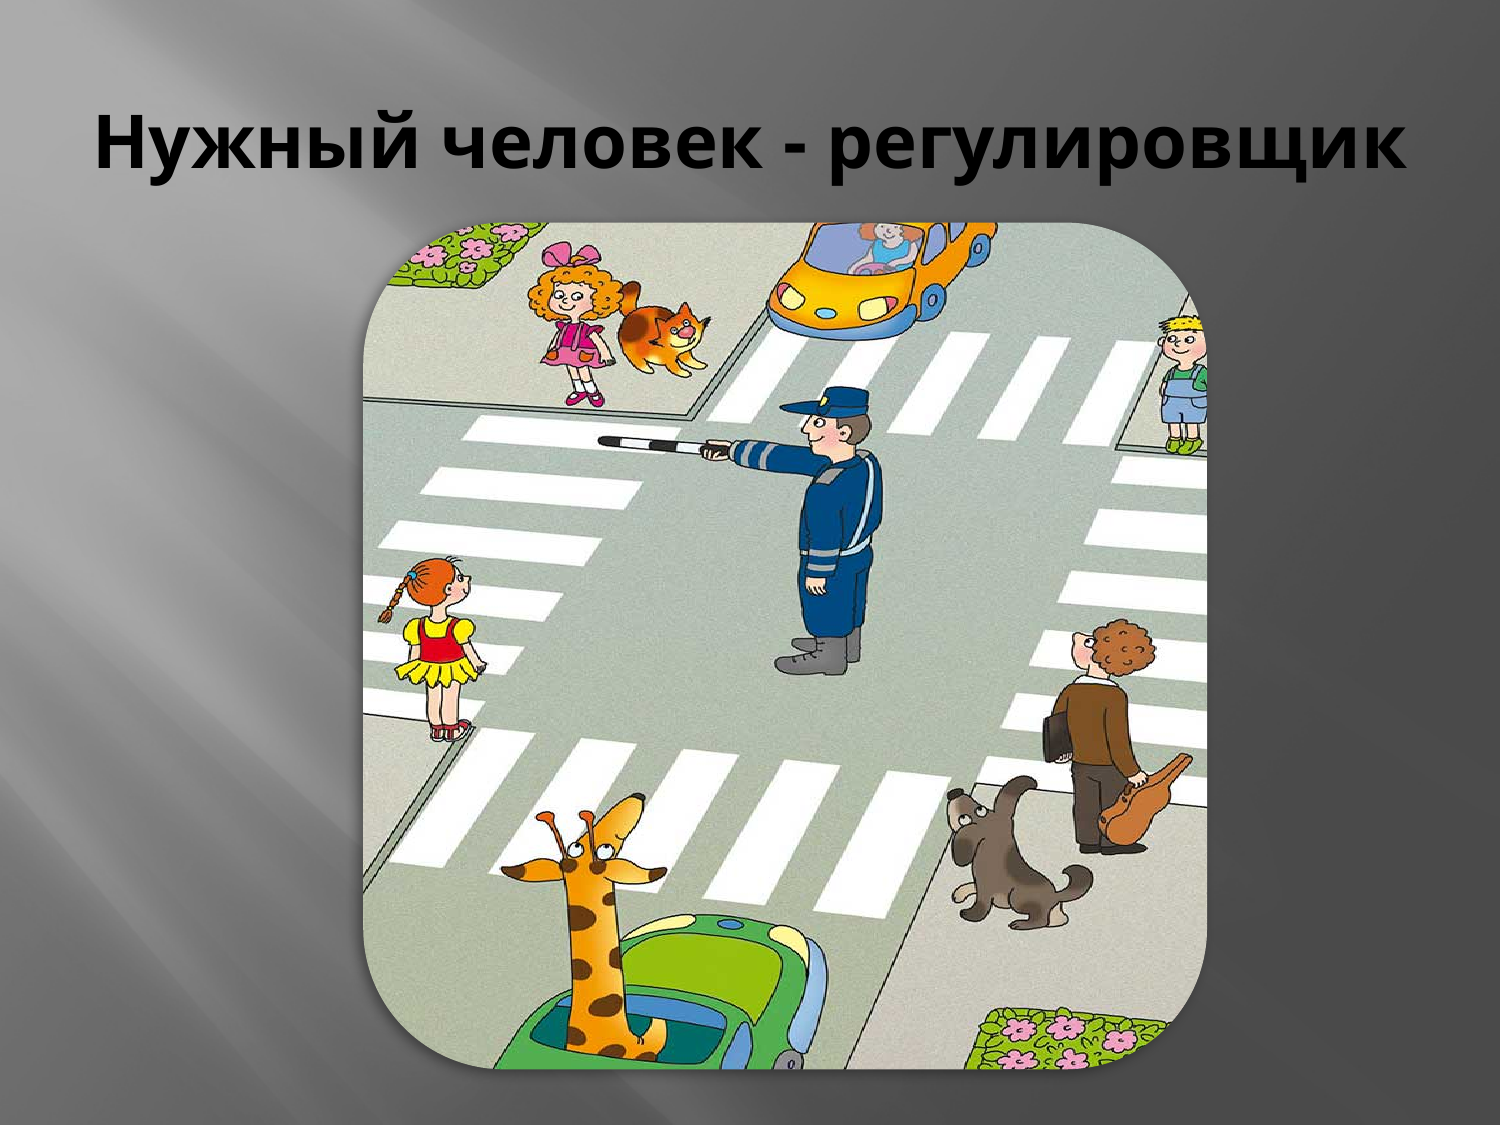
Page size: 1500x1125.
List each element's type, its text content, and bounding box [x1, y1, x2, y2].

title Нужный человек - регулировщик [75, 45, 1425, 233]
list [362, 222, 1208, 1070]
